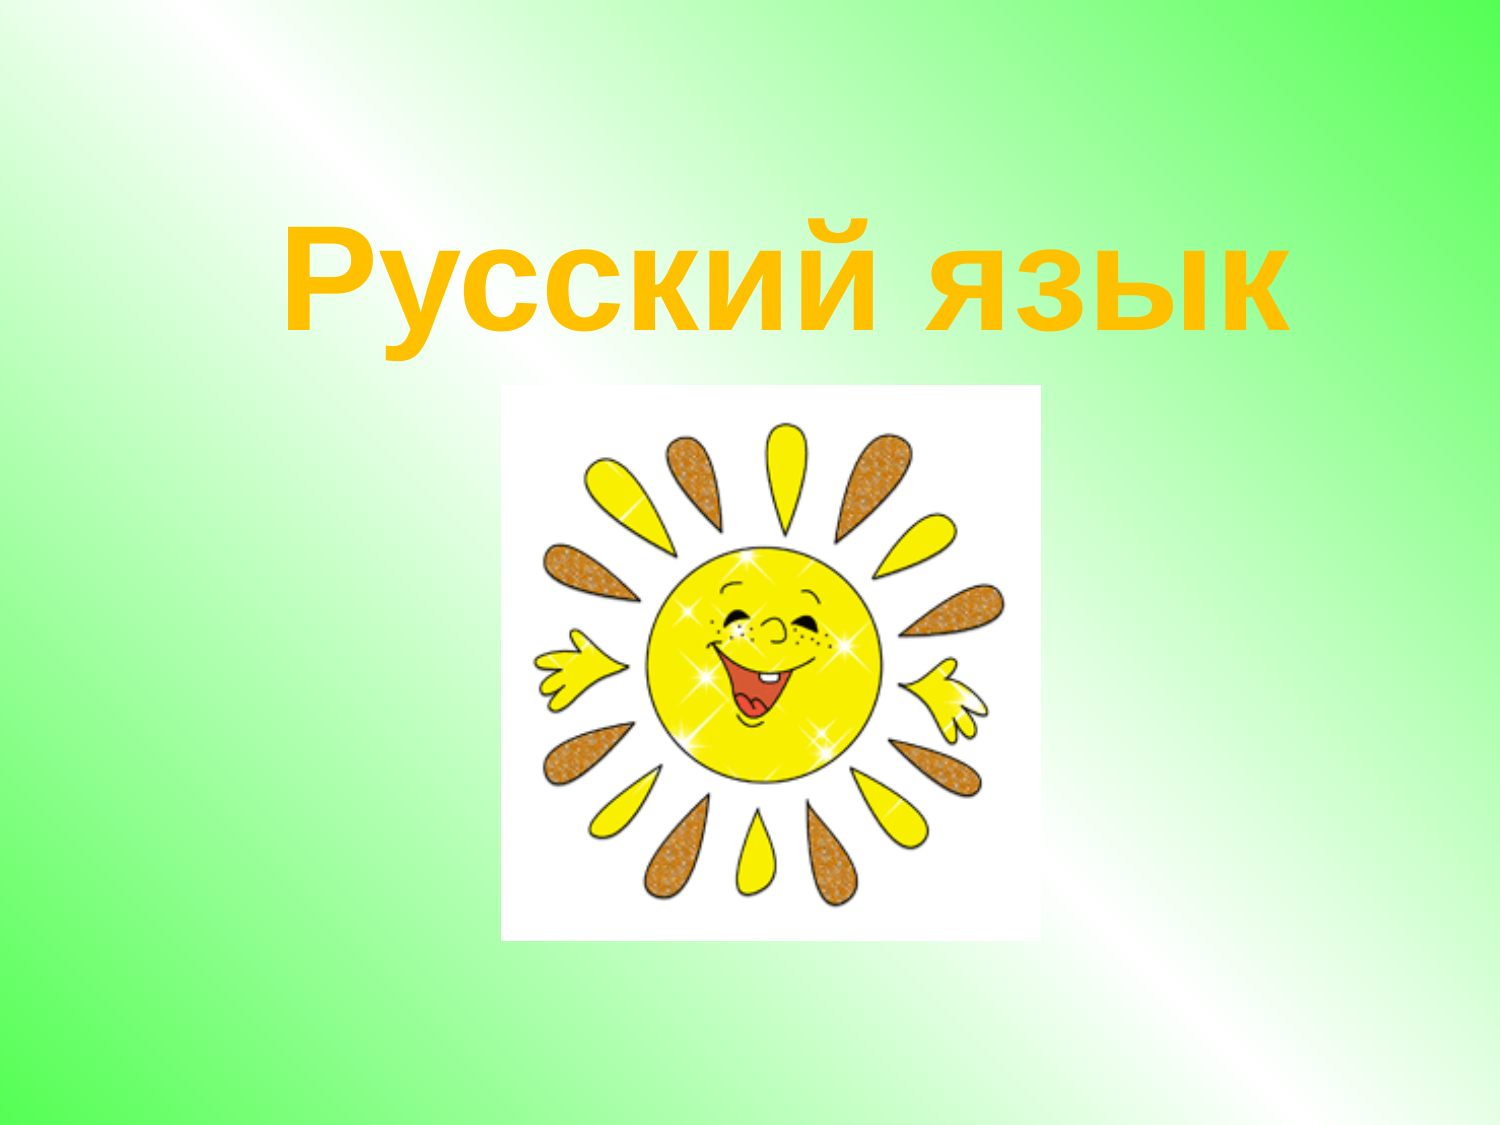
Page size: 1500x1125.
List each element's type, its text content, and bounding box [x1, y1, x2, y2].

picture [501, 385, 1042, 941]
text_box Русский язык [263, 172, 1307, 368]
